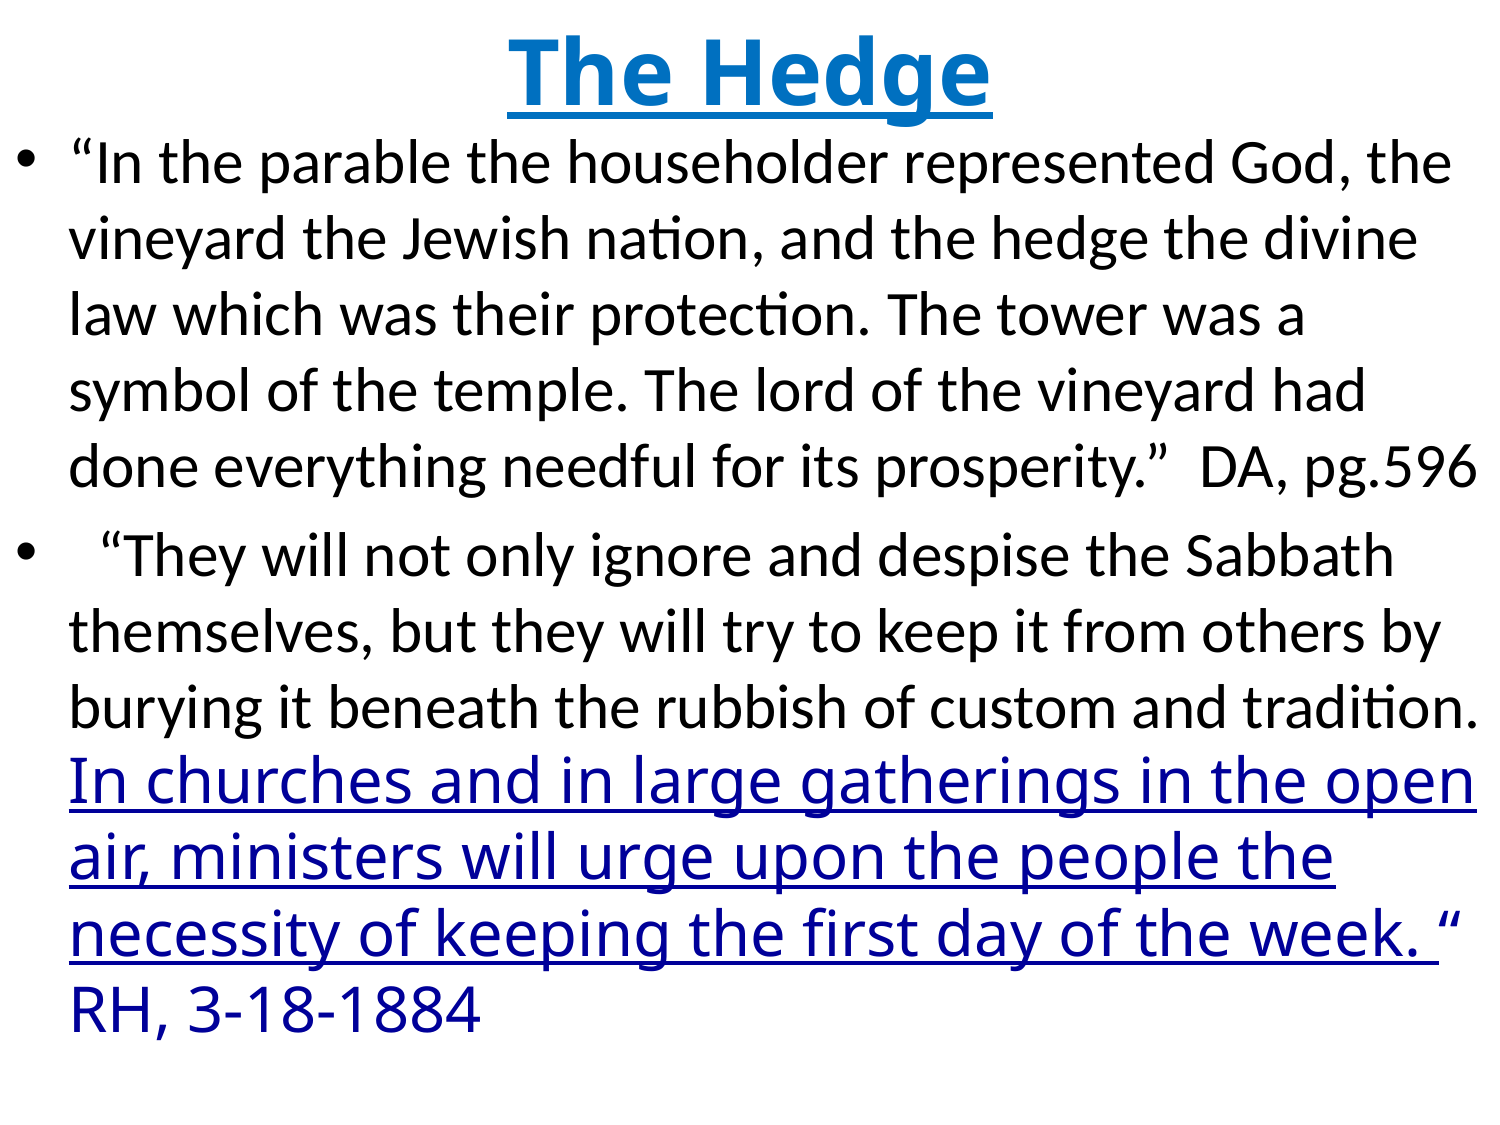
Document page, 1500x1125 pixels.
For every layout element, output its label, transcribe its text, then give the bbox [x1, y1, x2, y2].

list “In the parable the householder represented God, the vineyard the Jewish nation, and the hedge the divine law which was their protection. The tower was a symbol of the temple. The lord of the vineyard had done everything needful for its prosperity.” DA, pg.596 “They will not only ignore and despise the Sabbath themselves, but they will try to keep it from others by burying it beneath the rubbish of custom and tradition. In churches and in large gatherings in the open air, ministers will urge upon the people the necessity of keeping the first day of the week. “ RH, 3-18-1884 [0, 112, 1500, 1125]
title The Hedge [75, 0, 1425, 112]
